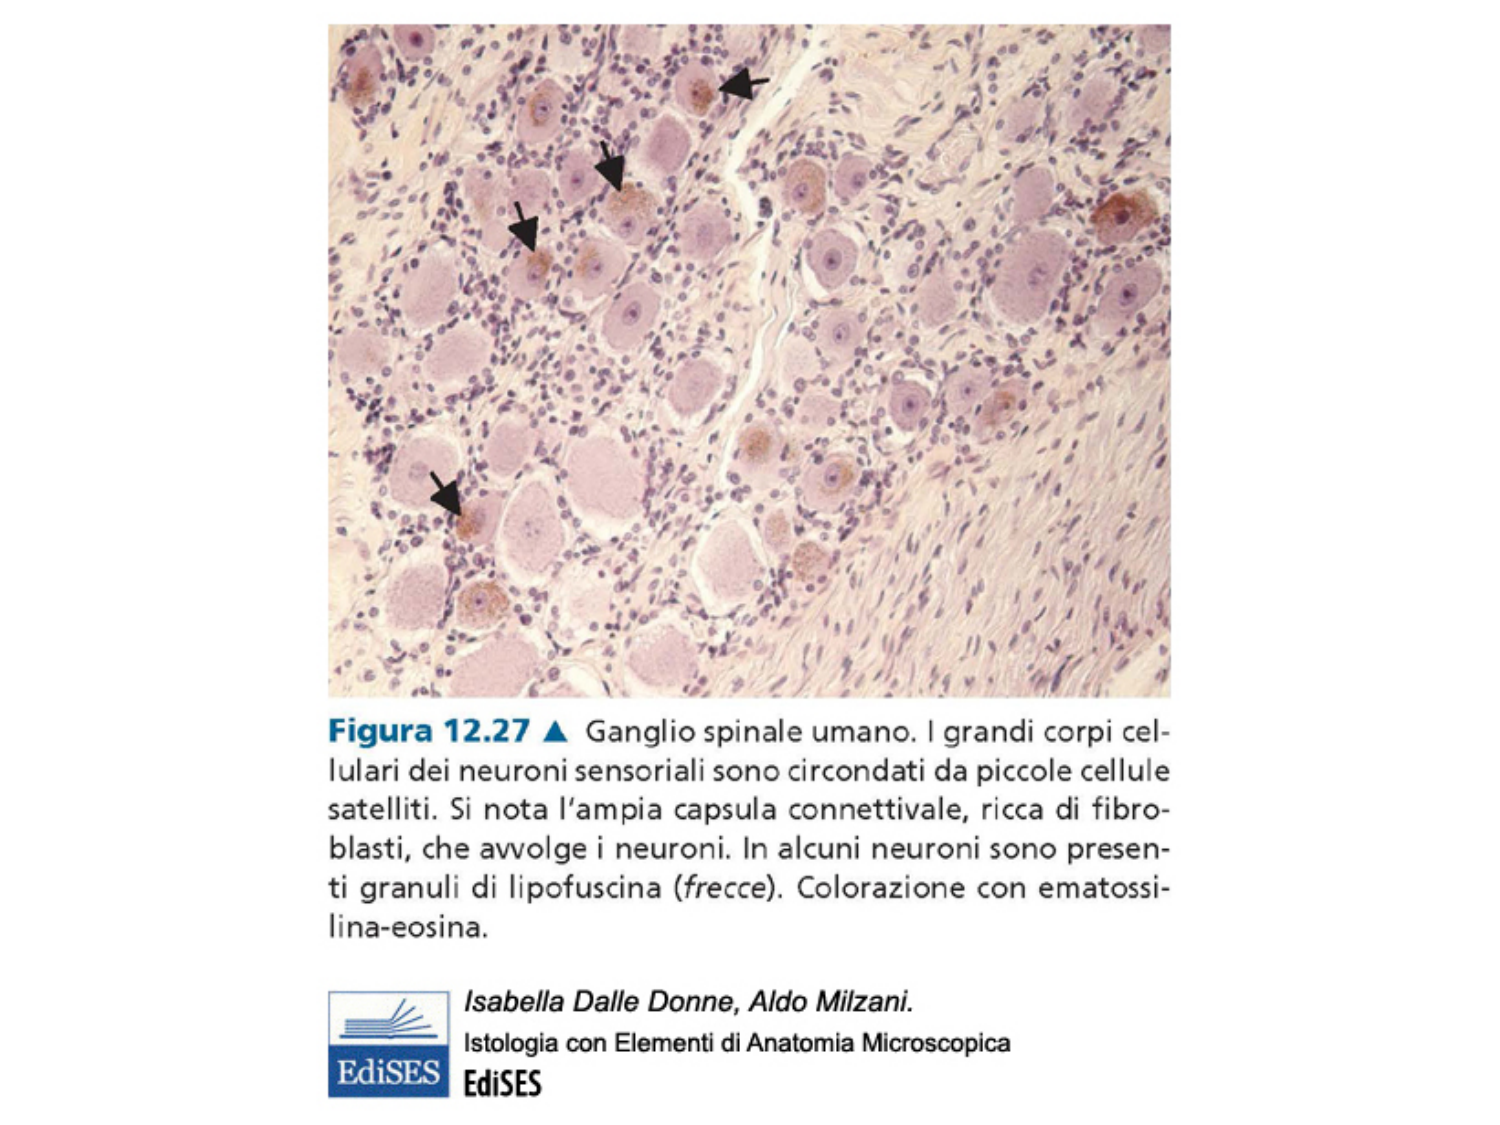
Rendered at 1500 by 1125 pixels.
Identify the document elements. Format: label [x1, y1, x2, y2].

picture [303, 0, 1197, 1125]
